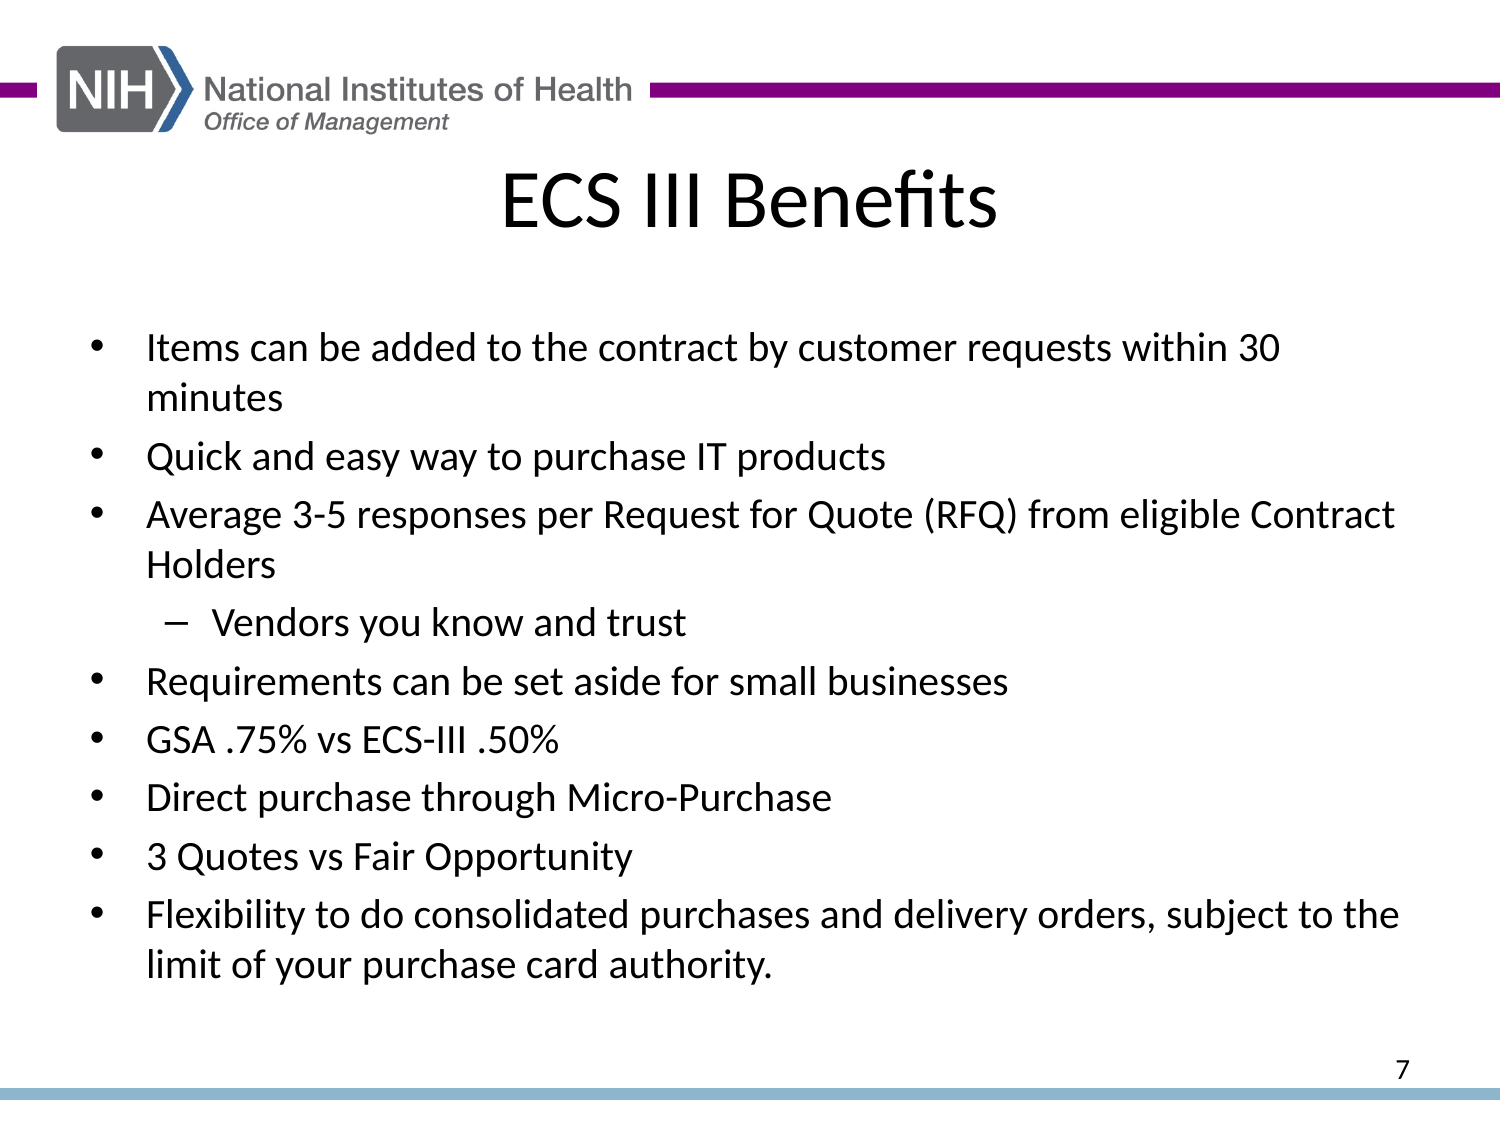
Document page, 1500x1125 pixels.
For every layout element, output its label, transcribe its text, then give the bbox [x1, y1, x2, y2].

slide_number 7 [1074, 1042, 1425, 1103]
list Items can be added to the contract by customer requests within 30 minutes Quick and easy way to purchase IT products Average 3-5 responses per Request for Quote (RFQ) from eligible Contract Holders Vendors you know and trust Requirements can be set aside for small businesses GSA .75% vs ECS-III .50% Direct purchase through Micro-Purchase 3 Quotes vs Fair Opportunity Flexibility to do consolidated purchases and delivery orders, subject to the limit of your purchase card authority. [75, 312, 1425, 1055]
picture [37, 13, 650, 167]
title ECS III Benefits [75, 99, 1425, 288]
